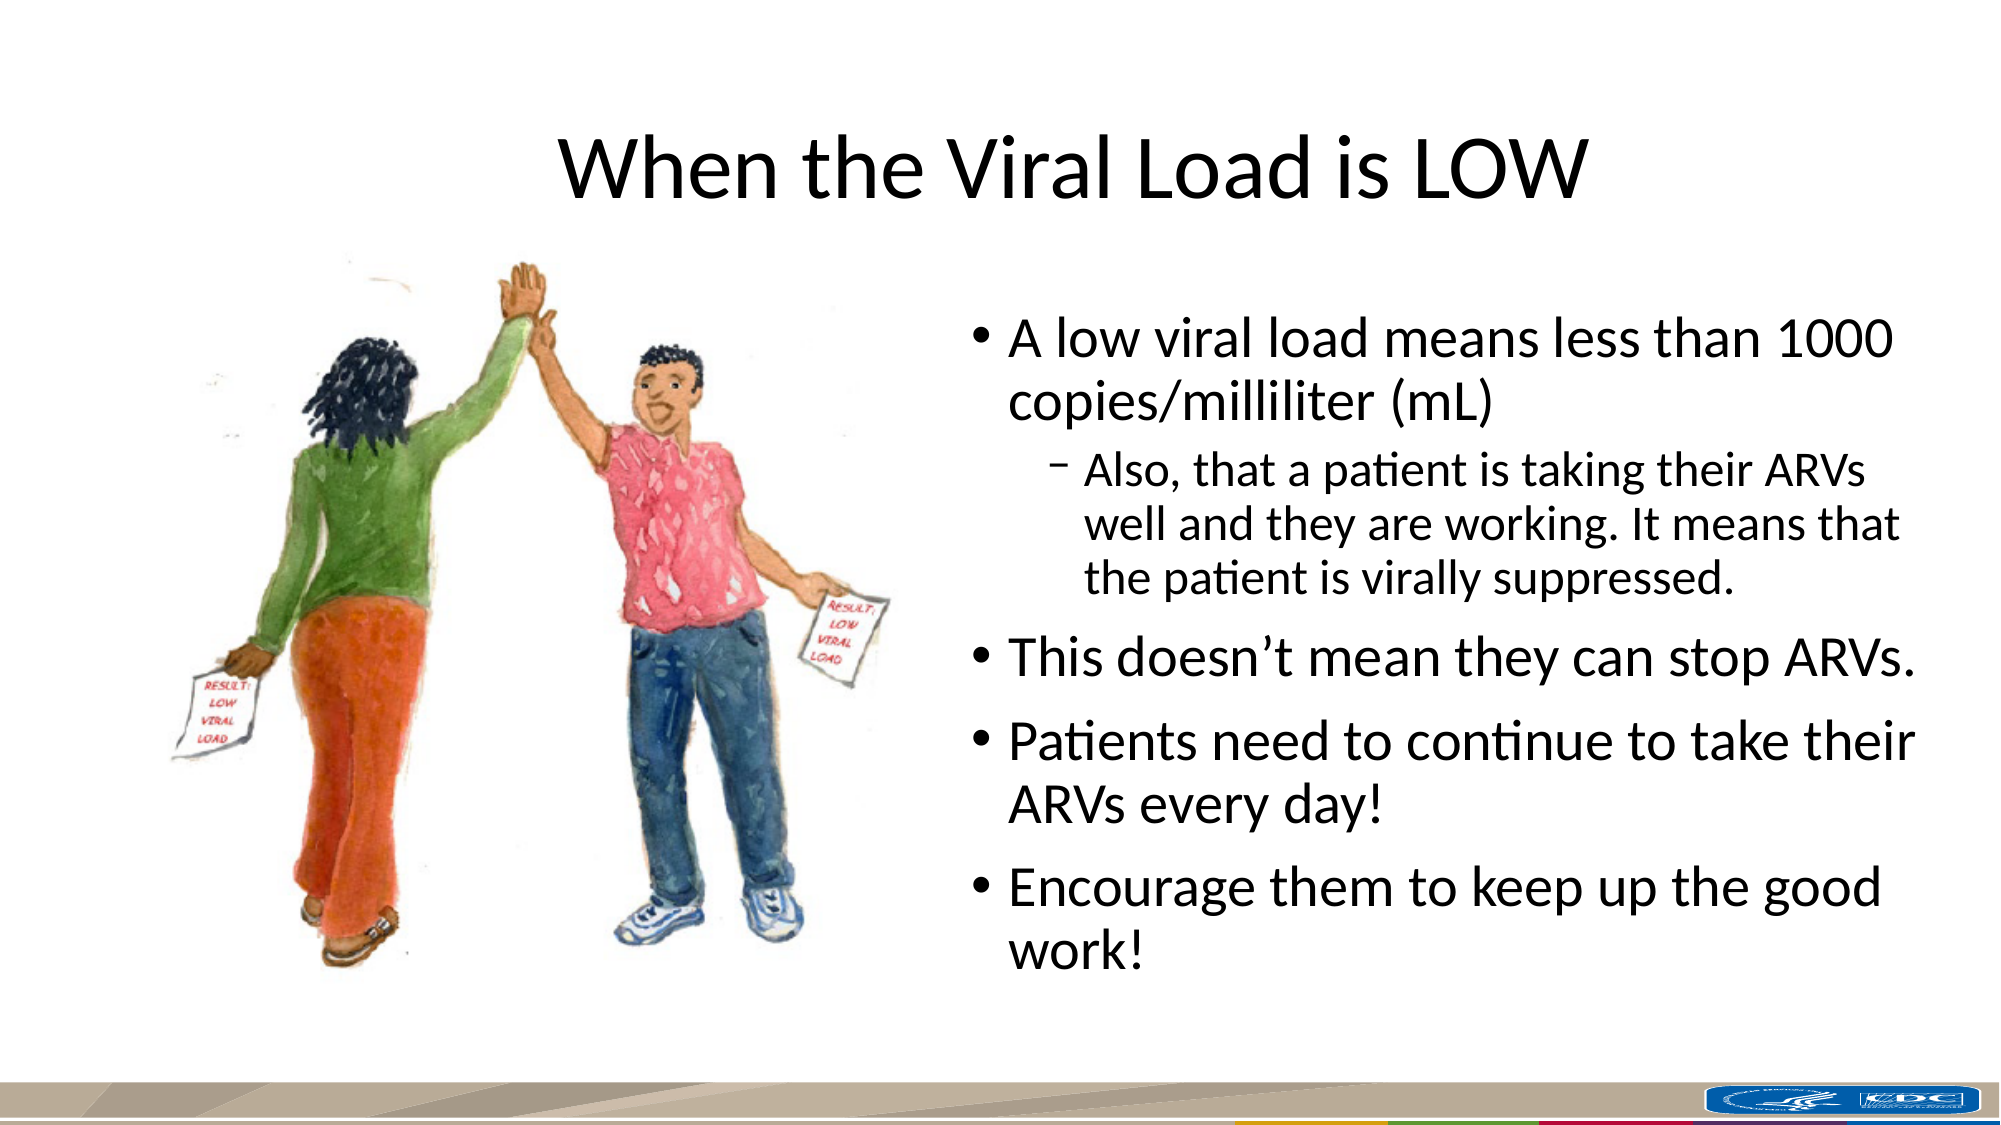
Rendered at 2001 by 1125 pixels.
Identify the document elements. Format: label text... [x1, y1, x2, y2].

title When the Viral Load is LOW [137, 59, 1863, 278]
list A low viral load means less than 1000 copies/milliliter (mL) Also, that a patient is taking their ARVs well and they are working. It means that the patient is virally suppressed. This doesn’t mean they can stop ARVs. Patients need to continue to take their ARVs every day! Encourage them to keep up the good work! [956, 299, 1944, 1043]
picture [137, 230, 917, 1043]
